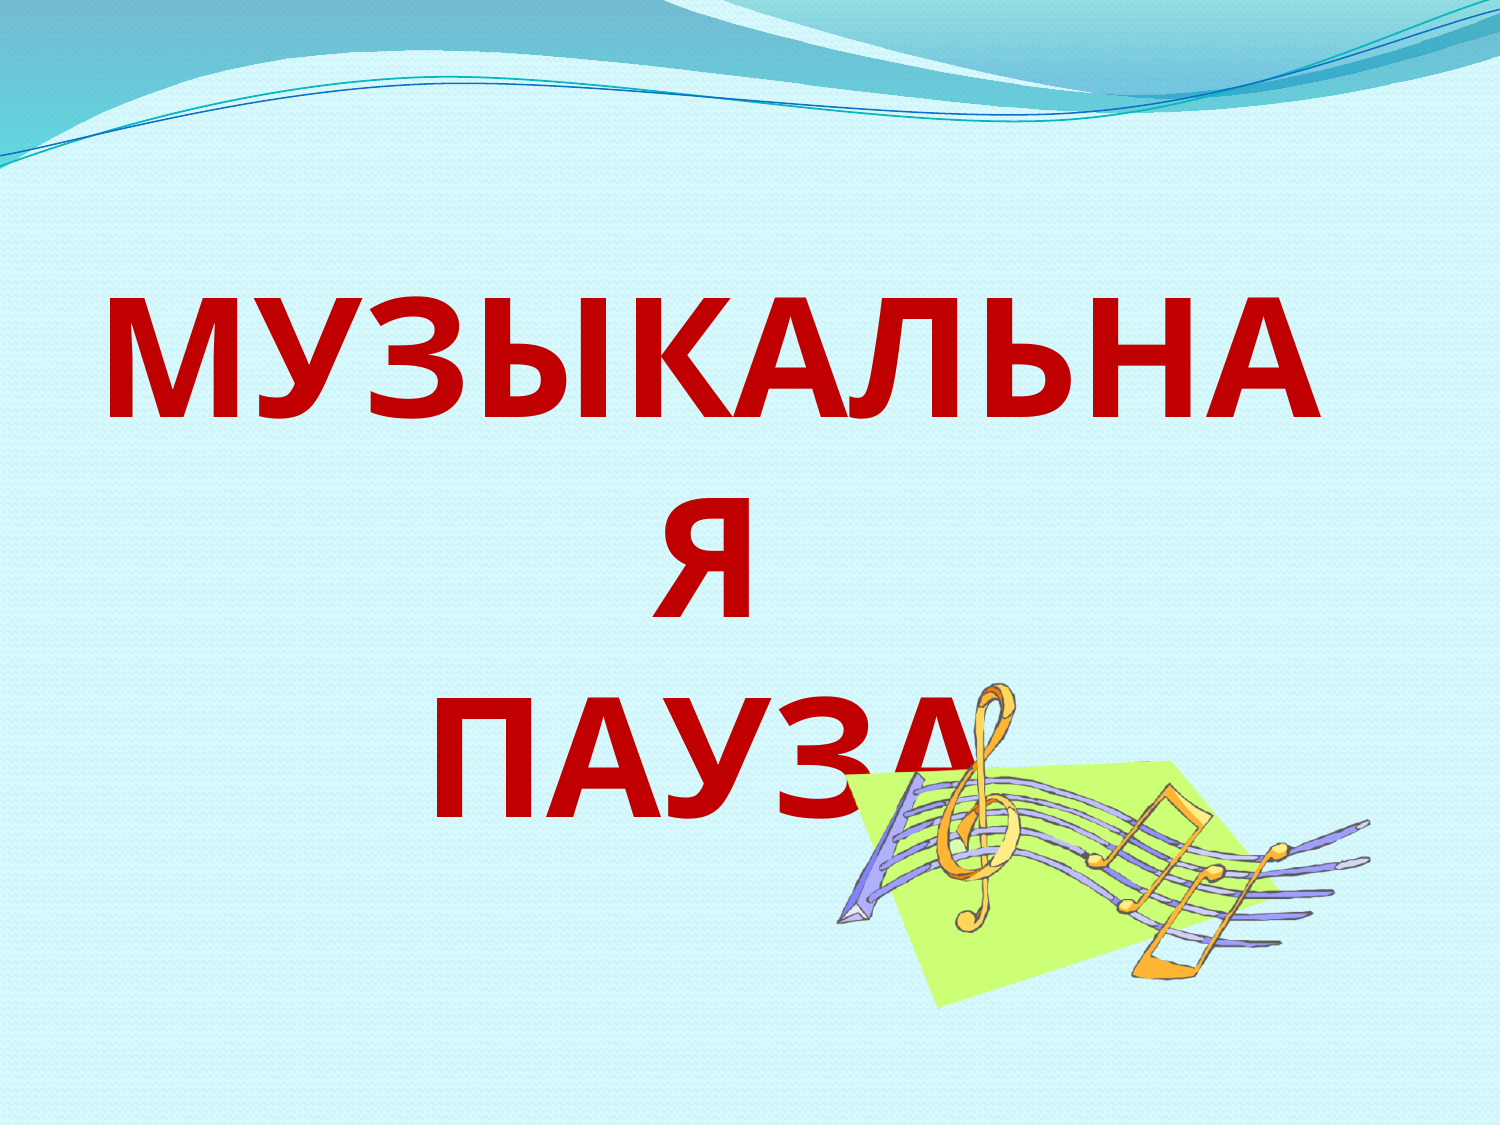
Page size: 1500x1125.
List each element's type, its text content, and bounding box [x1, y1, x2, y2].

picture [832, 680, 1371, 1016]
text_box МуЗЫКАЛЬНАЯ пауза [41, 243, 1377, 859]
